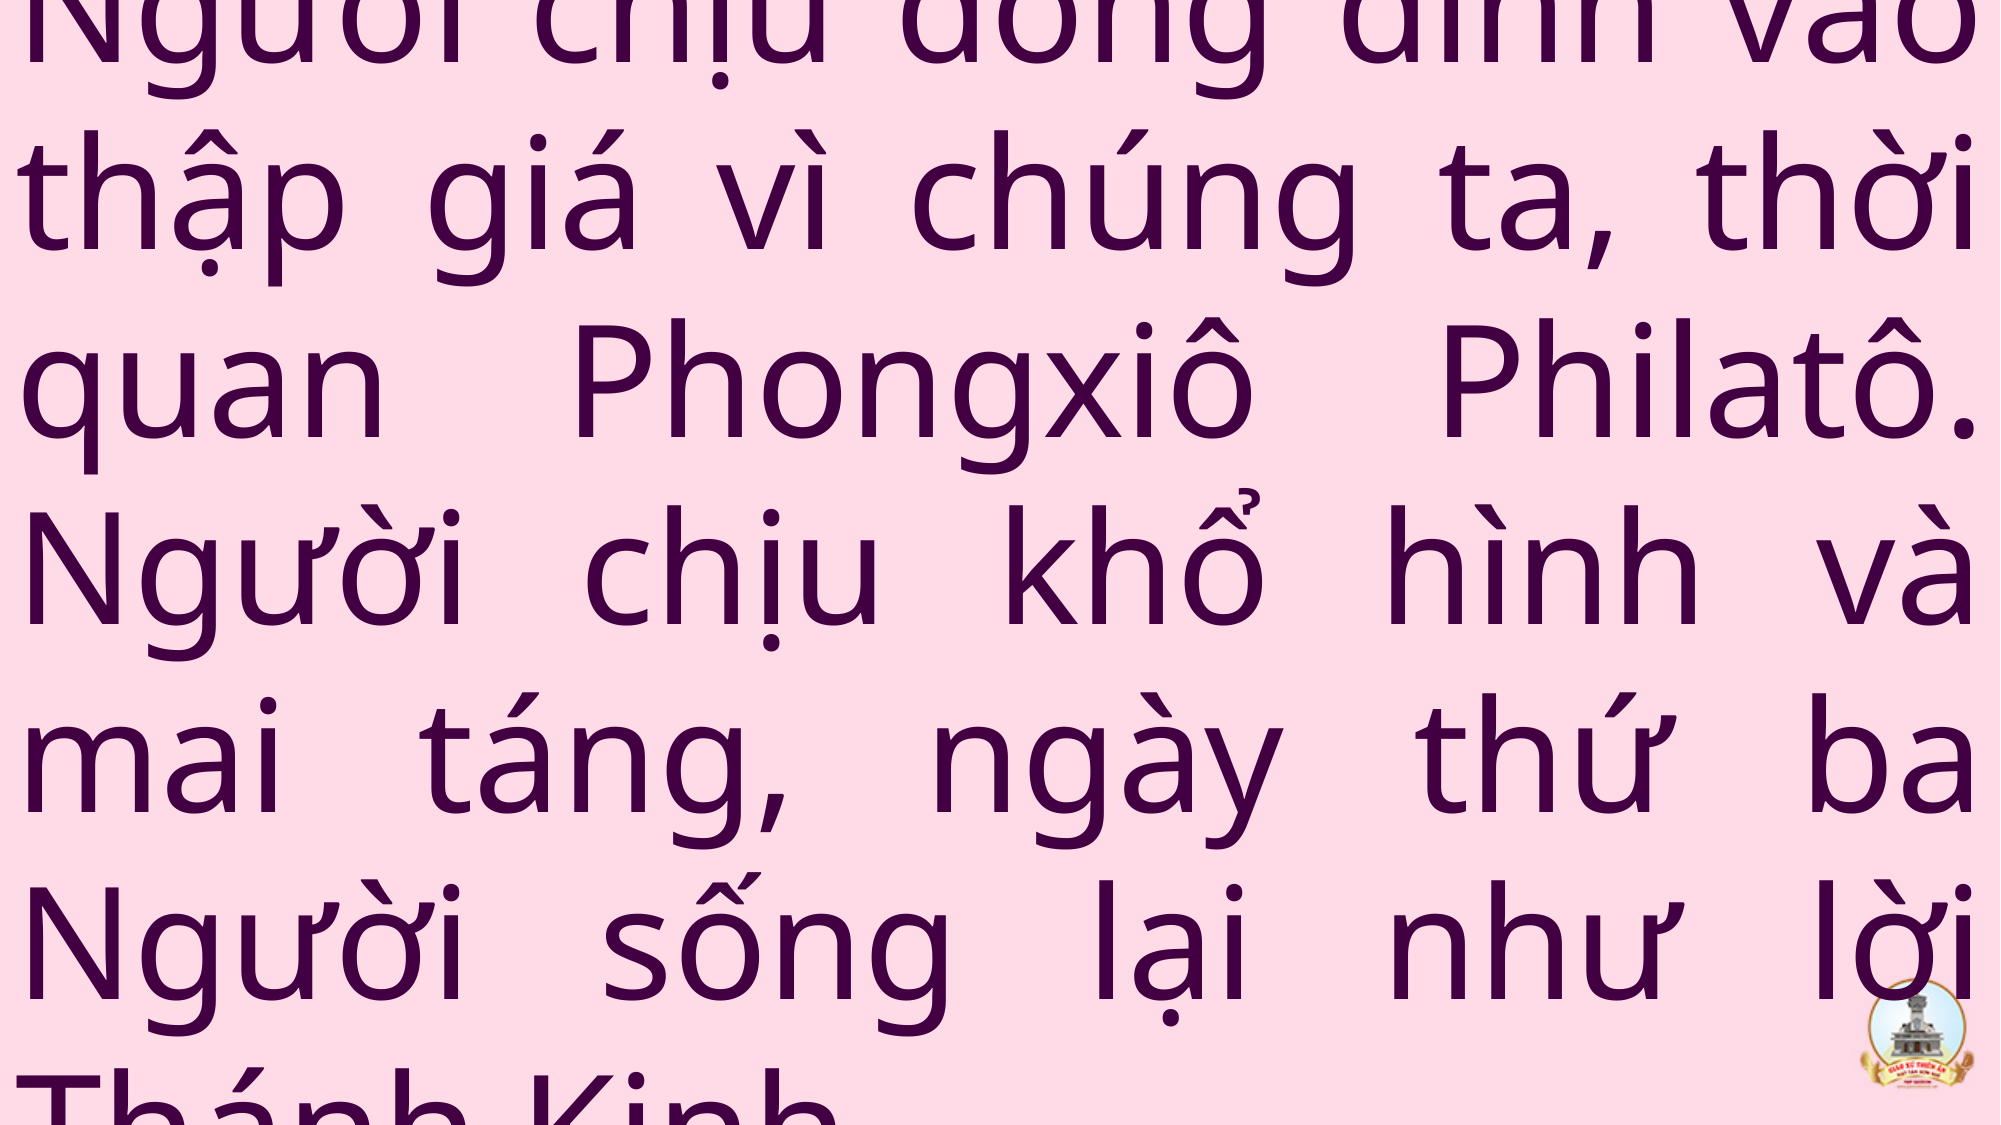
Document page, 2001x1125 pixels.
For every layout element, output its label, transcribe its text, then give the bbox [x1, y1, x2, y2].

title Người chịu đóng đinh vào thập giá vì chúng ta, thời quan Phongxiô Philatô. Người chịu khổ hình và mai táng, ngày thứ ba Người sống lại như lời Thánh Kinh. [0, 0, 2000, 1125]
